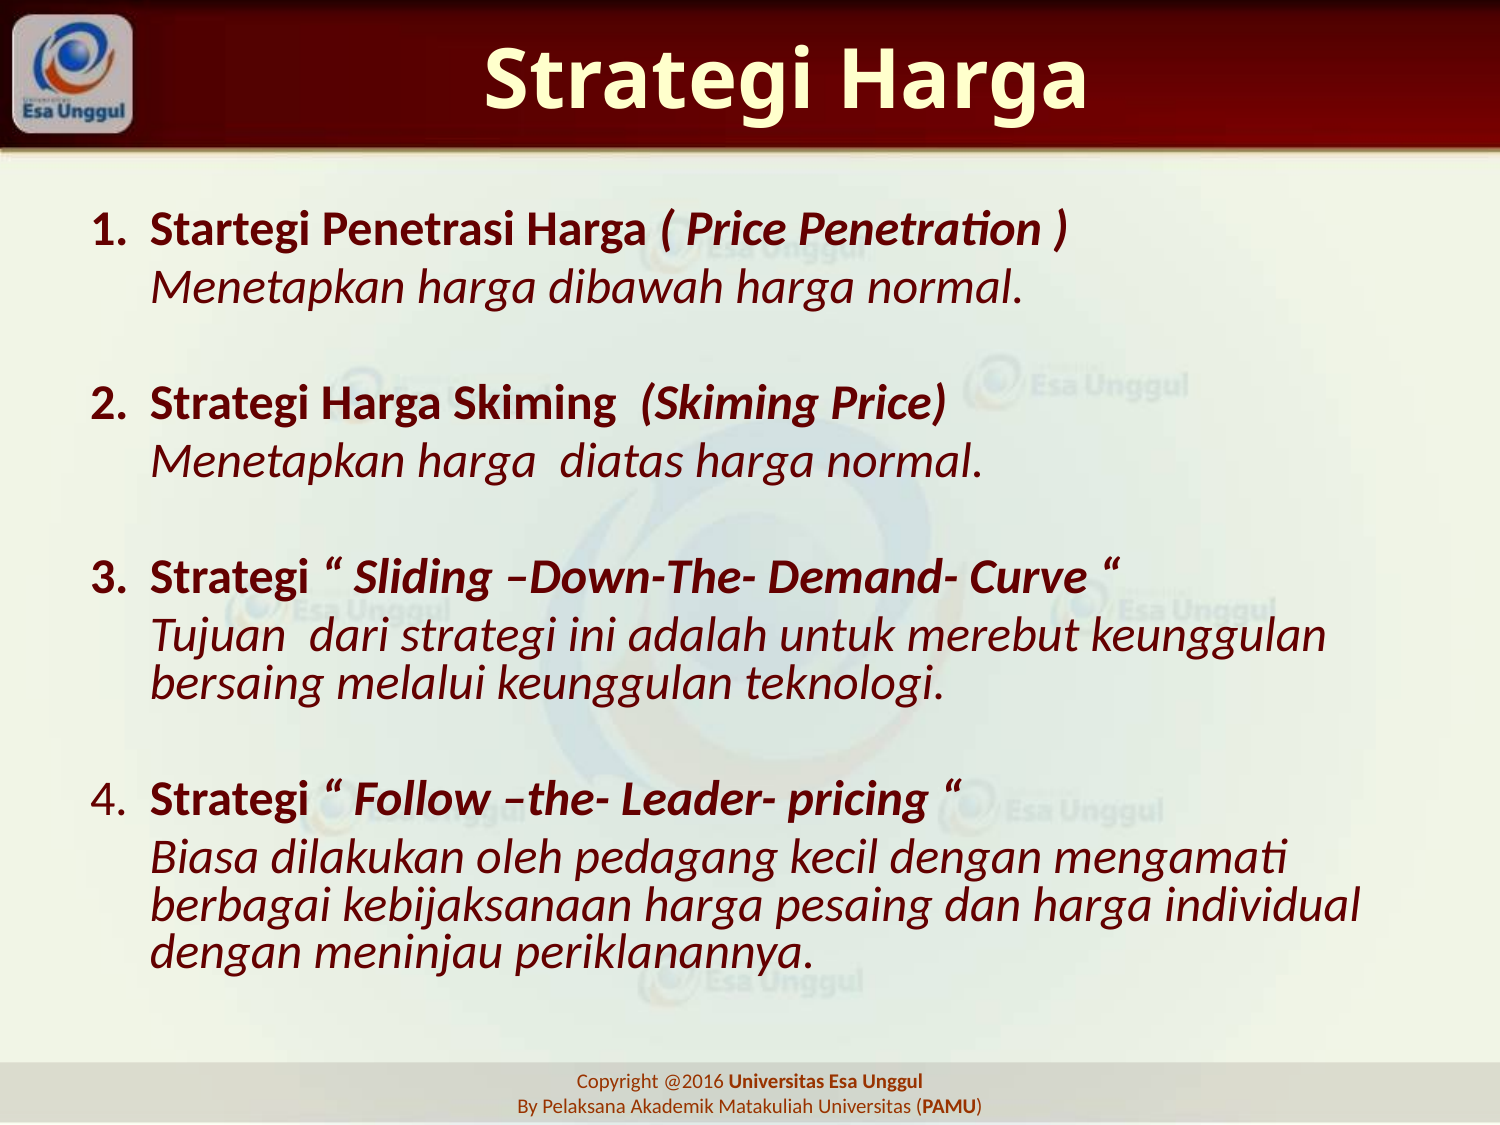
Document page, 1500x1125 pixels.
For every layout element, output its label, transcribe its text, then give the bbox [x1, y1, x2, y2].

text_box 1. Startegi Penetrasi Harga ( Price Penetration ) Menetapkan harga dibawah harga normal. 2. Strategi Harga Skiming (Skiming Price) Menetapkan harga diatas harga normal. 3. Strategi “ Sliding –Down-The- Demand- Curve “ Tujuan dari strategi ini adalah untuk merebut keunggulan bersaing melalui keunggulan teknologi. 4. Strategi “ Follow –the- Leader- pricing “ Biasa dilakukan oleh pedagang kecil dengan mengamati berbagai kebijaksanaan harga pesaing dan harga individual dengan meninjau periklanannya. [74, 200, 1471, 1063]
title Strategi Harga [137, 0, 1438, 150]
picture [0, 0, 1500, 1125]
